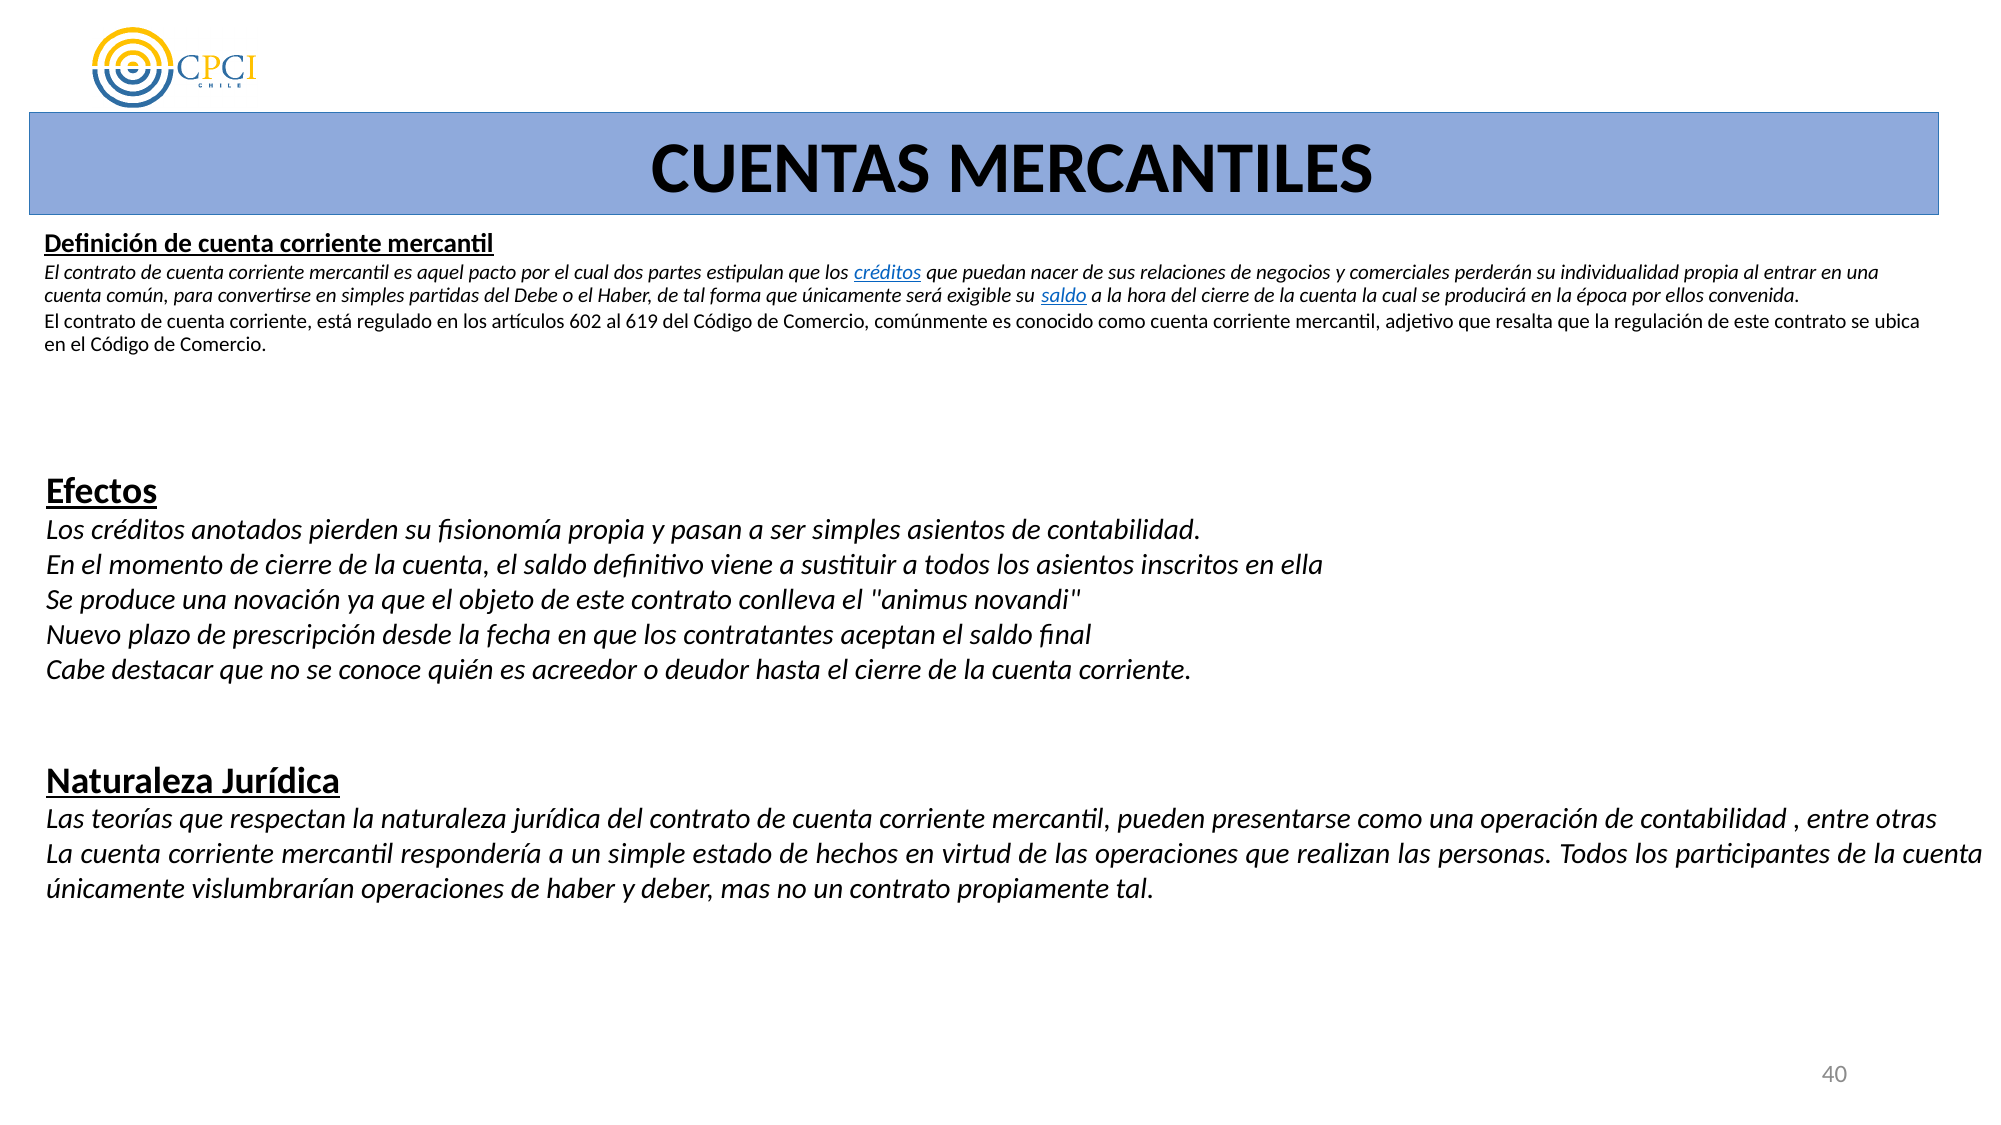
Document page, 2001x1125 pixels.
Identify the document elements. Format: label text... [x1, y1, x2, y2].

picture [92, 27, 258, 108]
list Definición de cuenta corriente mercantil El contrato de cuenta corriente mercantil es aquel pacto por el cual dos partes estipulan que los créditos que puedan nacer de sus relaciones de negocios y comerciales perderán su individualidad propia al entrar en una cuenta común, para convertirse en simples partidas del Debe o el Haber, de tal forma que únicamente será exigible su saldo a la hora del cierre de la cuenta la cual se producirá en la época por ellos convenida. El contrato de cuenta corriente, está regulado en los artículos 602 al 619 del Código de Comercio, comúnmente es conocido como cuenta corriente mercantil, adjetivo que resalta que la regulación de este contrato se ubica en el Código de Comercio. [29, 221, 1949, 367]
text_box [58, 237, 1914, 467]
text_box CUENTAS MERCANTILES [29, 112, 1939, 215]
text_box Efectos Los créditos anotados pierden su fisionomía propia y pasan a ser simples asientos de contabilidad. En el momento de cierre de la cuenta, el saldo definitivo viene a sustituir a todos los asientos inscritos en ella Se produce una novación ya que el objeto de este contrato conlleva el "animus novandi" Nuevo plazo de prescripción desde la fecha en que los contratantes aceptan el saldo final Cabe destacar que no se conoce quién es acreedor o deudor hasta el cierre de la cuenta corriente. Naturaleza Jurídica Las teorías que respectan la naturaleza jurídica del contrato de cuenta corriente mercantil, pueden presentarse como una operación de contabilidad , entre otras La cuenta corriente mercantil respondería a un simple estado de hechos en virtud de las operaciones que realizan las personas. Todos los participantes de la cuenta únicamente vislumbrarían operaciones de haber y deber, mas no un contrato propiamente tal. [31, 471, 2000, 1125]
